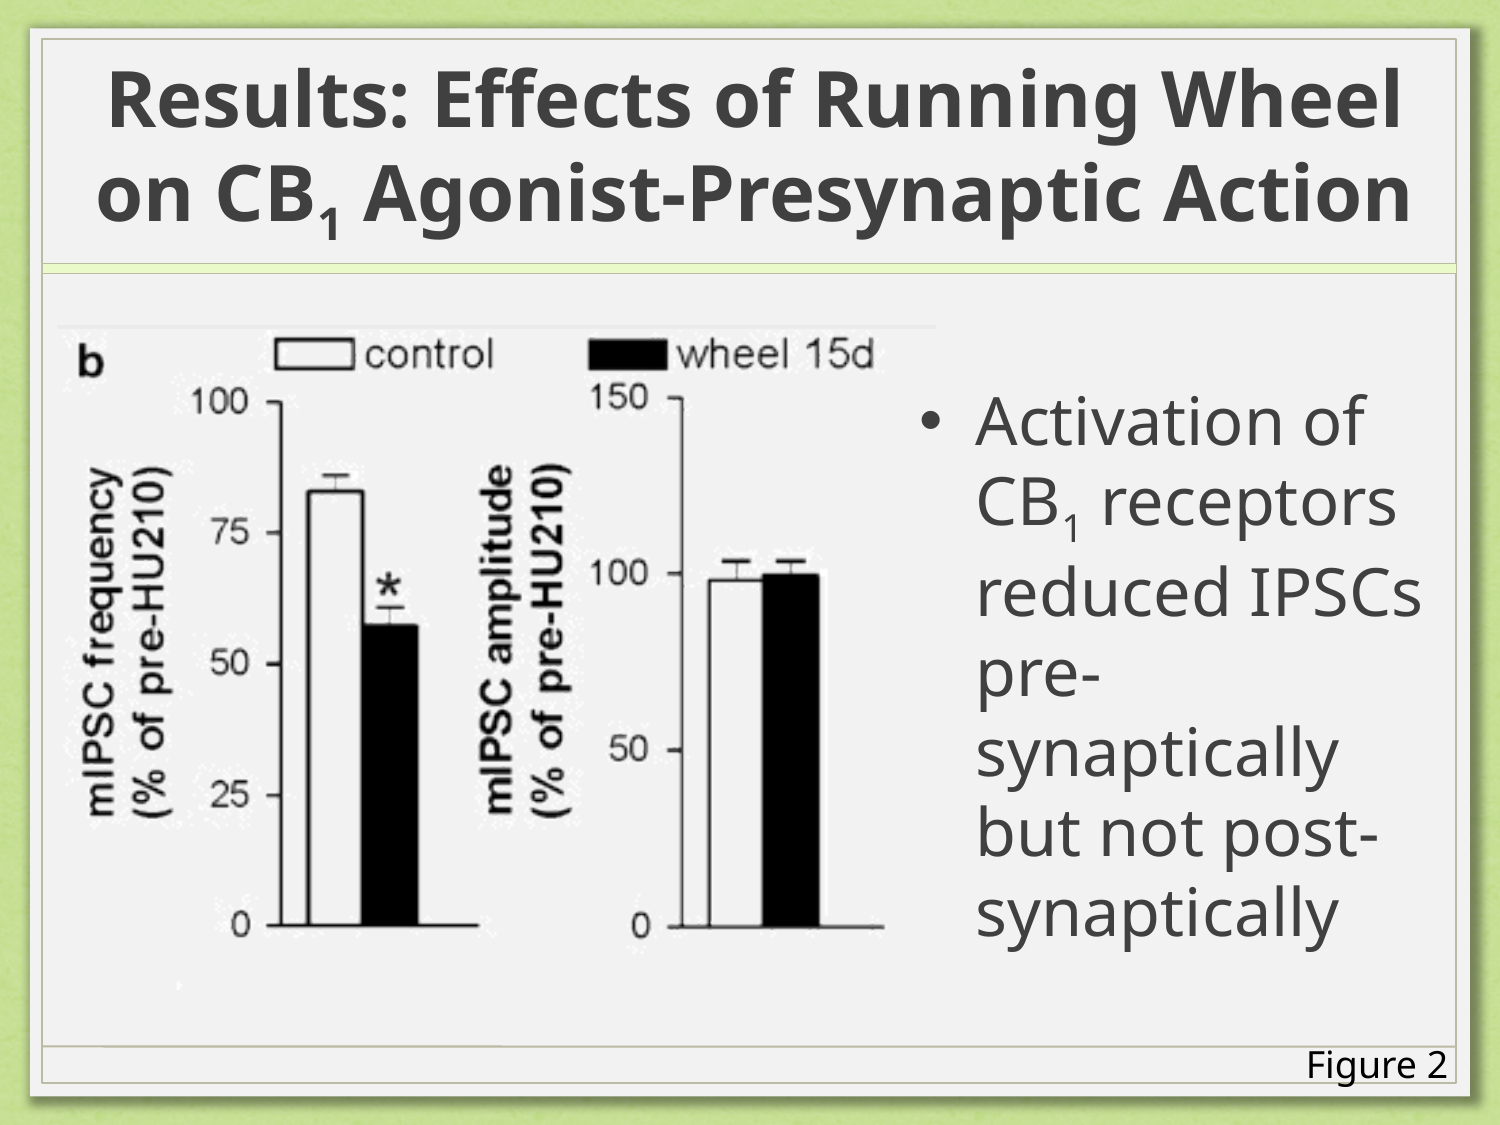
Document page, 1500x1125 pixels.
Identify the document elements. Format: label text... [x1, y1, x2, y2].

picture [56, 324, 937, 990]
title Results: Effects of Running Wheel on CB1 Agonist-Presynaptic Action [38, 40, 1472, 260]
list Activation of CB1 receptors reduced IPSCs pre-synaptically but not post-synaptically [904, 371, 1472, 1017]
text_box Figure 2 [1291, 1033, 1472, 1094]
